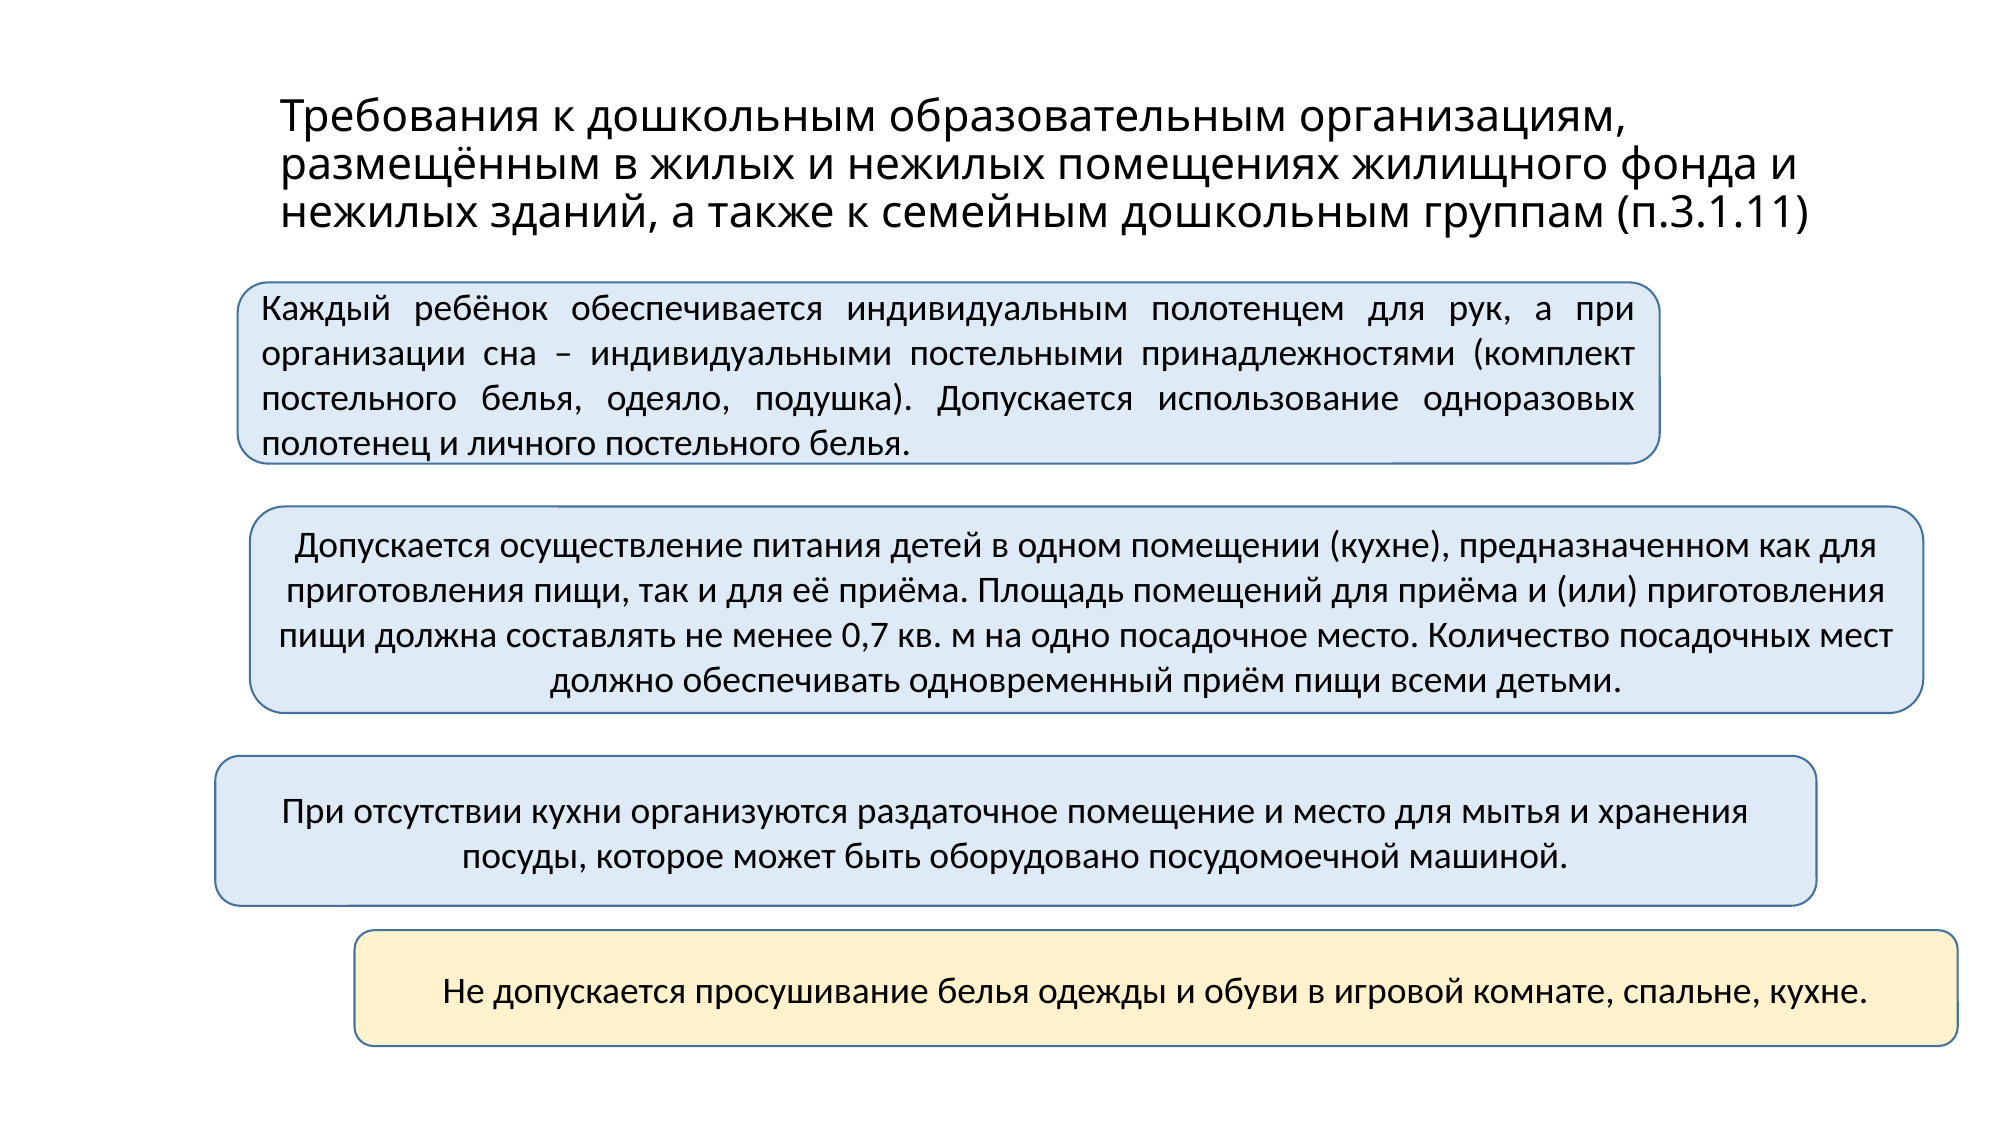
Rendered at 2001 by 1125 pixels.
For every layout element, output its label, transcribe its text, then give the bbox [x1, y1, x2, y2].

text_box Допускается осуществление питания детей в одном помещении (кухне), предназначенном как для приготовления пищи, так и для её приёма. Площадь помещений для приёма и (или) приготовления пищи должна составлять не менее 0,7 кв. м на одно посадочное место. Количество посадочных мест должно обеспечивать одновременный приём пищи всеми детьми. [248, 505, 1925, 715]
text_box Не допускается просушивание белья одежды и обуви в игровой комнате, спальне, кухне. [353, 929, 1959, 1048]
title Требования к дошкольным образовательным организациям, размещённым в жилых и нежилых помещениях жилищного фонда и нежилых зданий, а также к семейным дошкольным группам (п.3.1.11) [264, 71, 1909, 260]
text_box При отсутствии кухни организуются раздаточное помещение и место для мытья и хранения посуды, которое может быть оборудовано посудомоечной машиной. [214, 754, 1818, 907]
text_box Каждый ребёнок обеспечивается индивидуальным полотенцем для рук, а при организации сна – индивидуальными постельными принадлежностями (комплект постельного белья, одеяло, подушка). Допускается использование одноразовых полотенец и личного постельного белья. [236, 281, 1661, 465]
